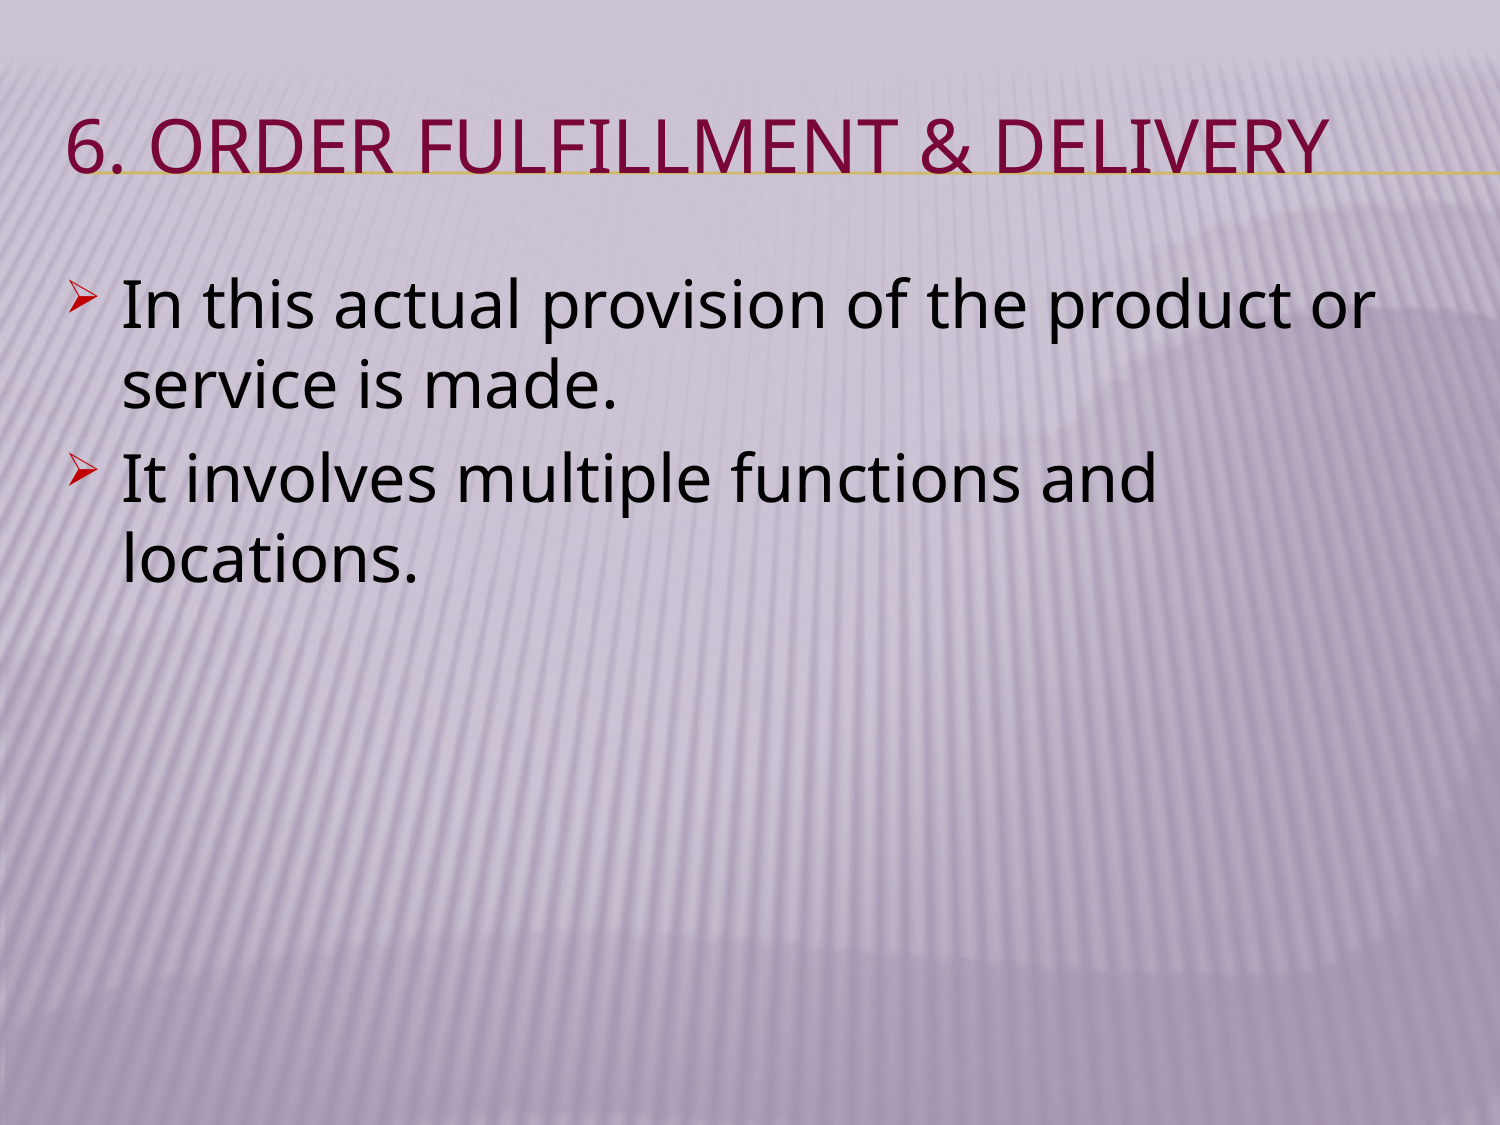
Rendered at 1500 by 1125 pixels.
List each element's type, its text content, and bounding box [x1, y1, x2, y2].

list In this actual provision of the product or service is made. It involves multiple functions and locations. [50, 254, 1475, 998]
title 6. Order fulfillment & delivery [50, 75, 1475, 213]
